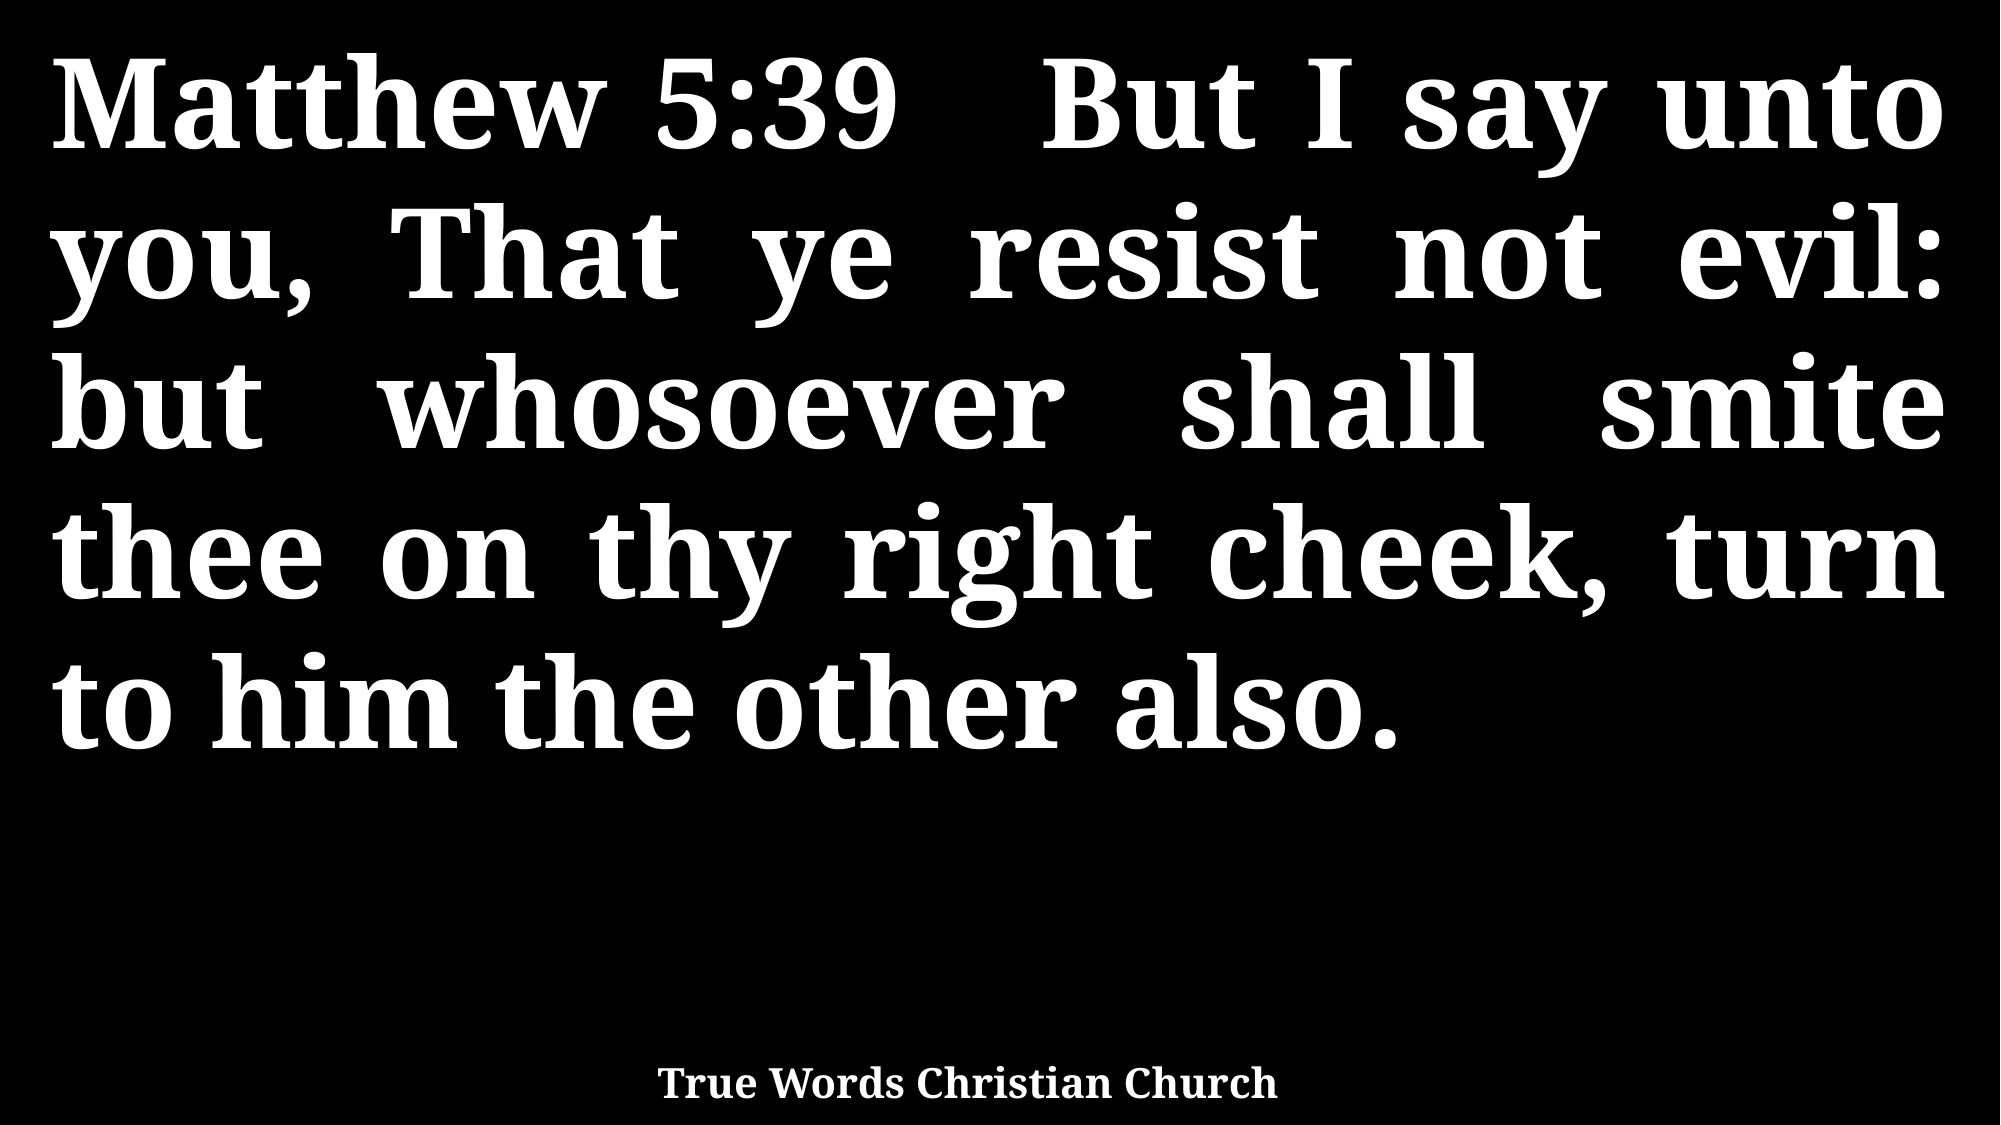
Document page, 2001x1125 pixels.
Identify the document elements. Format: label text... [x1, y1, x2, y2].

text_box True Words Christian Church [642, 1049, 1294, 1114]
text_box Matthew 5:39 But I say unto you, That ye resist not evil: but whosoever shall smite thee on thy right cheek, turn to him the other also. [35, 15, 1965, 781]
